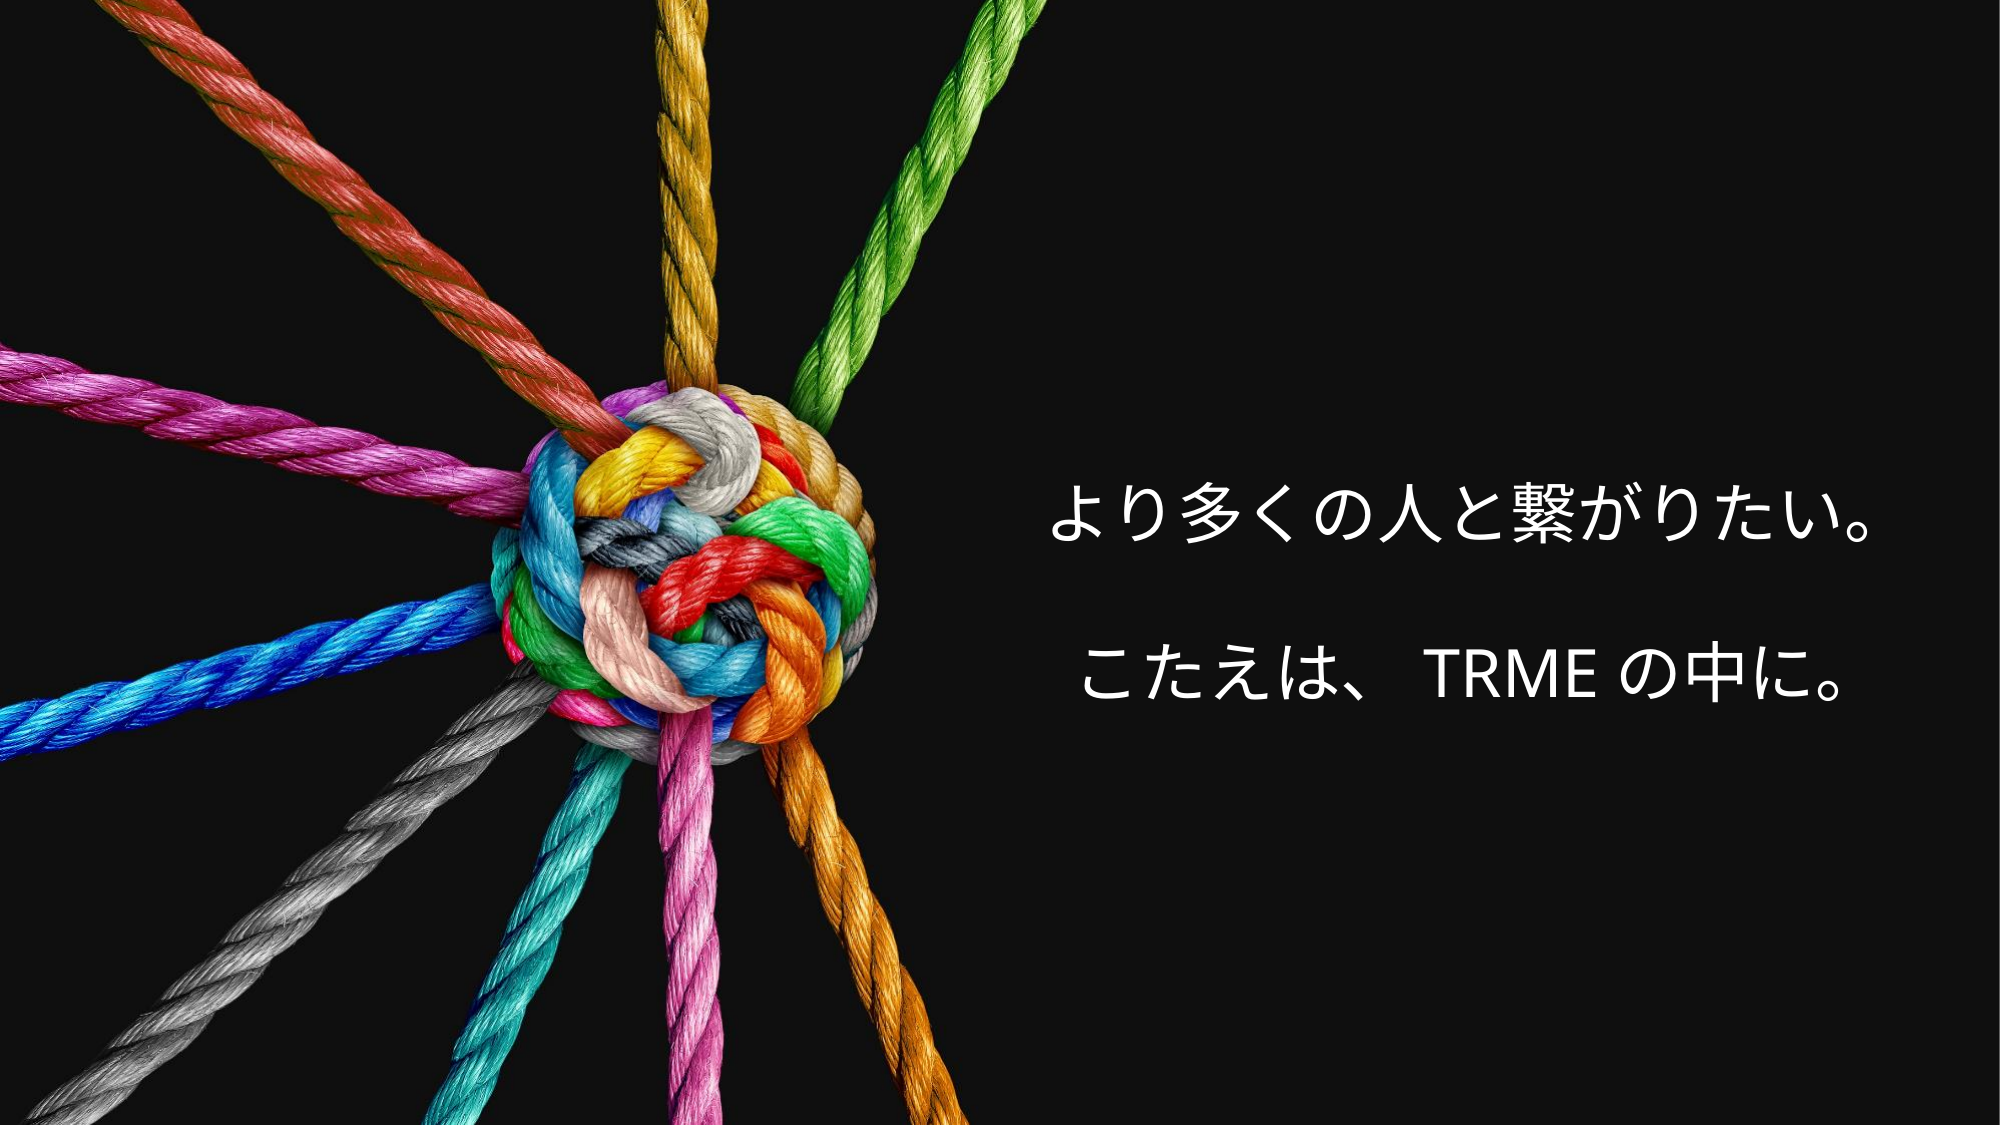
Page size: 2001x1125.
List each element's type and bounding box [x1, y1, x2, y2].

text_box [0, 0, 2000, 1125]
